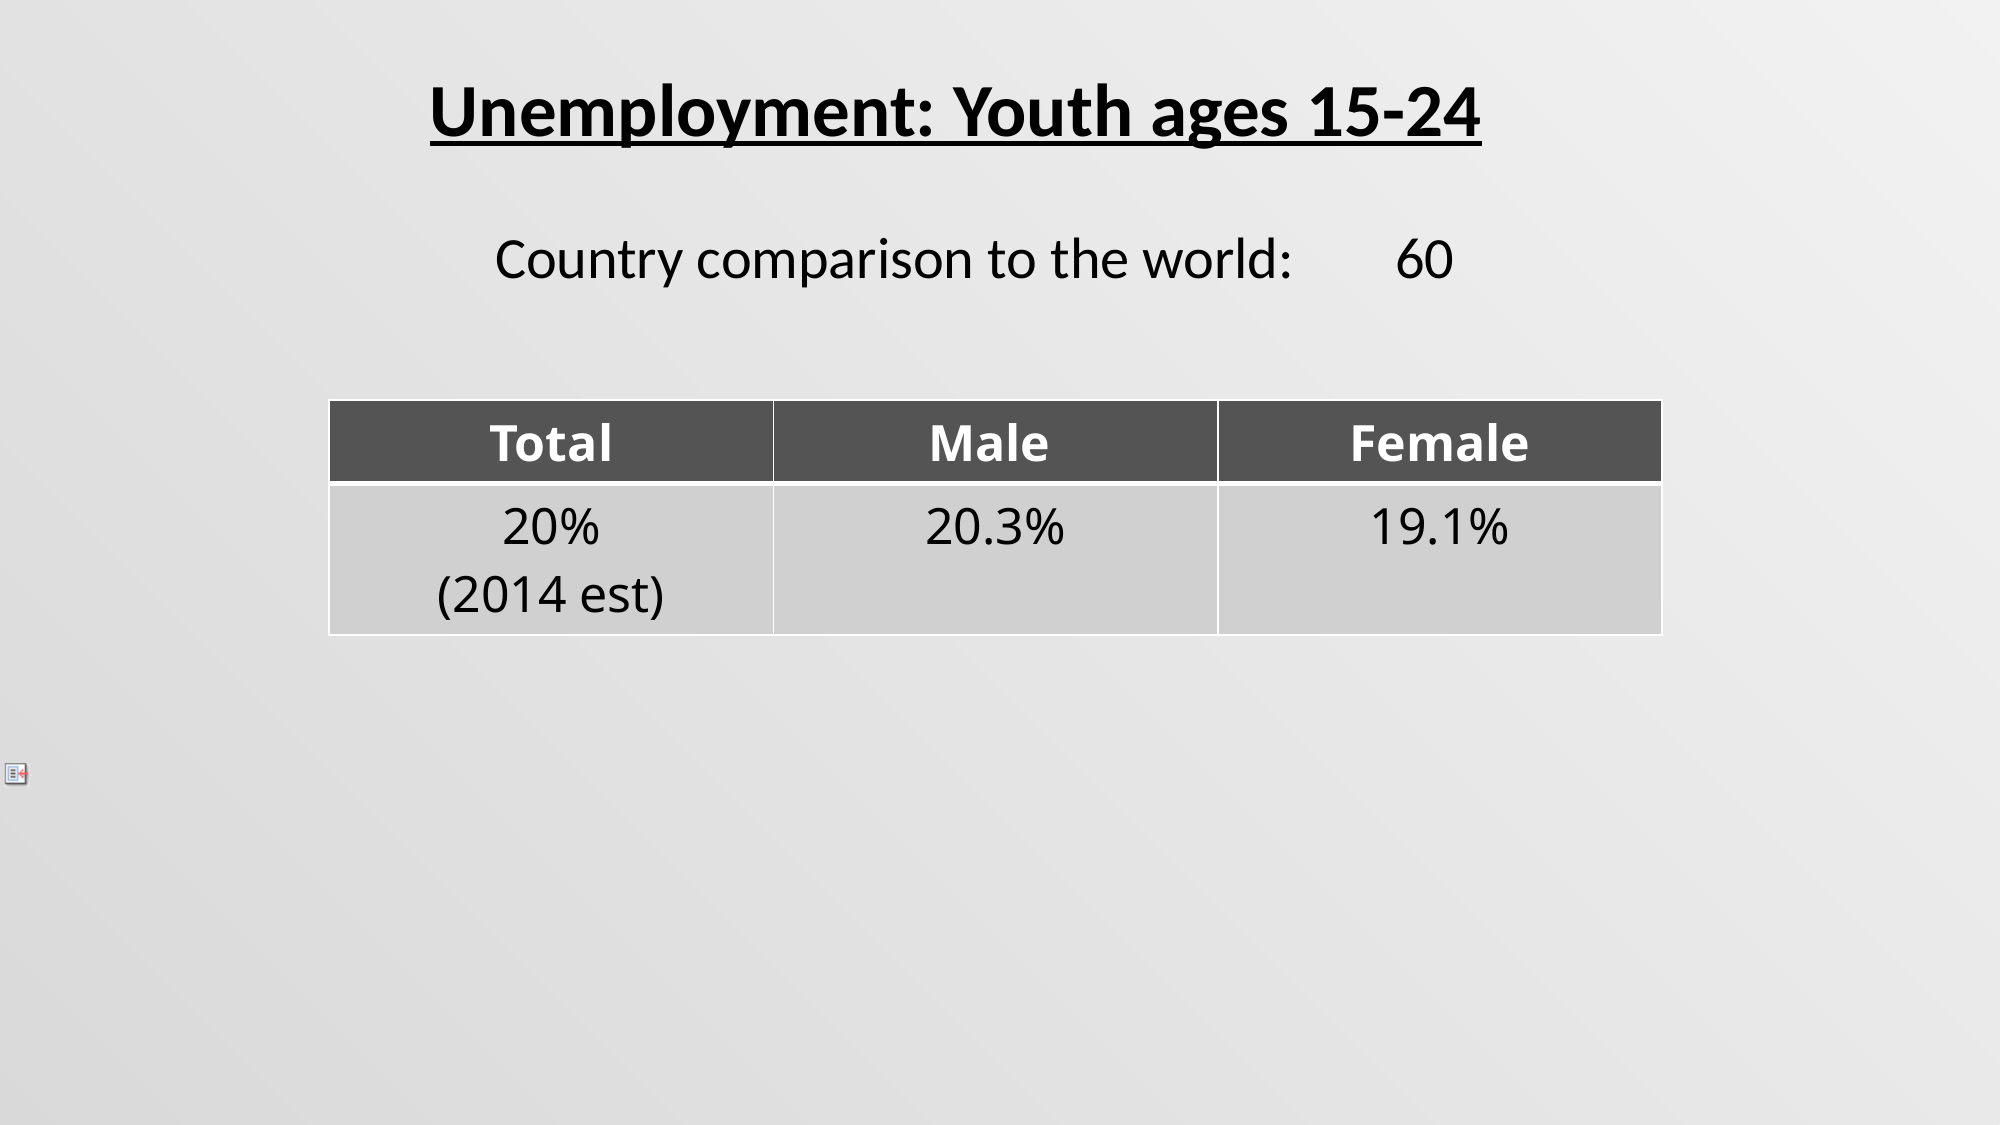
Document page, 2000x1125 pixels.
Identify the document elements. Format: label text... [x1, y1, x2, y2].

table_cell 20.3% [774, 486, 1217, 634]
table_cell 19.1% [1219, 486, 1661, 634]
picture [0, 763, 33, 788]
table_header Total [330, 401, 773, 481]
table_header Male [774, 401, 1217, 481]
text_box Unemployment: Youth ages 15-24 [312, 75, 1601, 212]
table_cell 20% (2014 est) [330, 486, 773, 634]
text_box Country comparison to the world: 60 [49, 212, 1900, 298]
table_header Female [1219, 401, 1661, 481]
